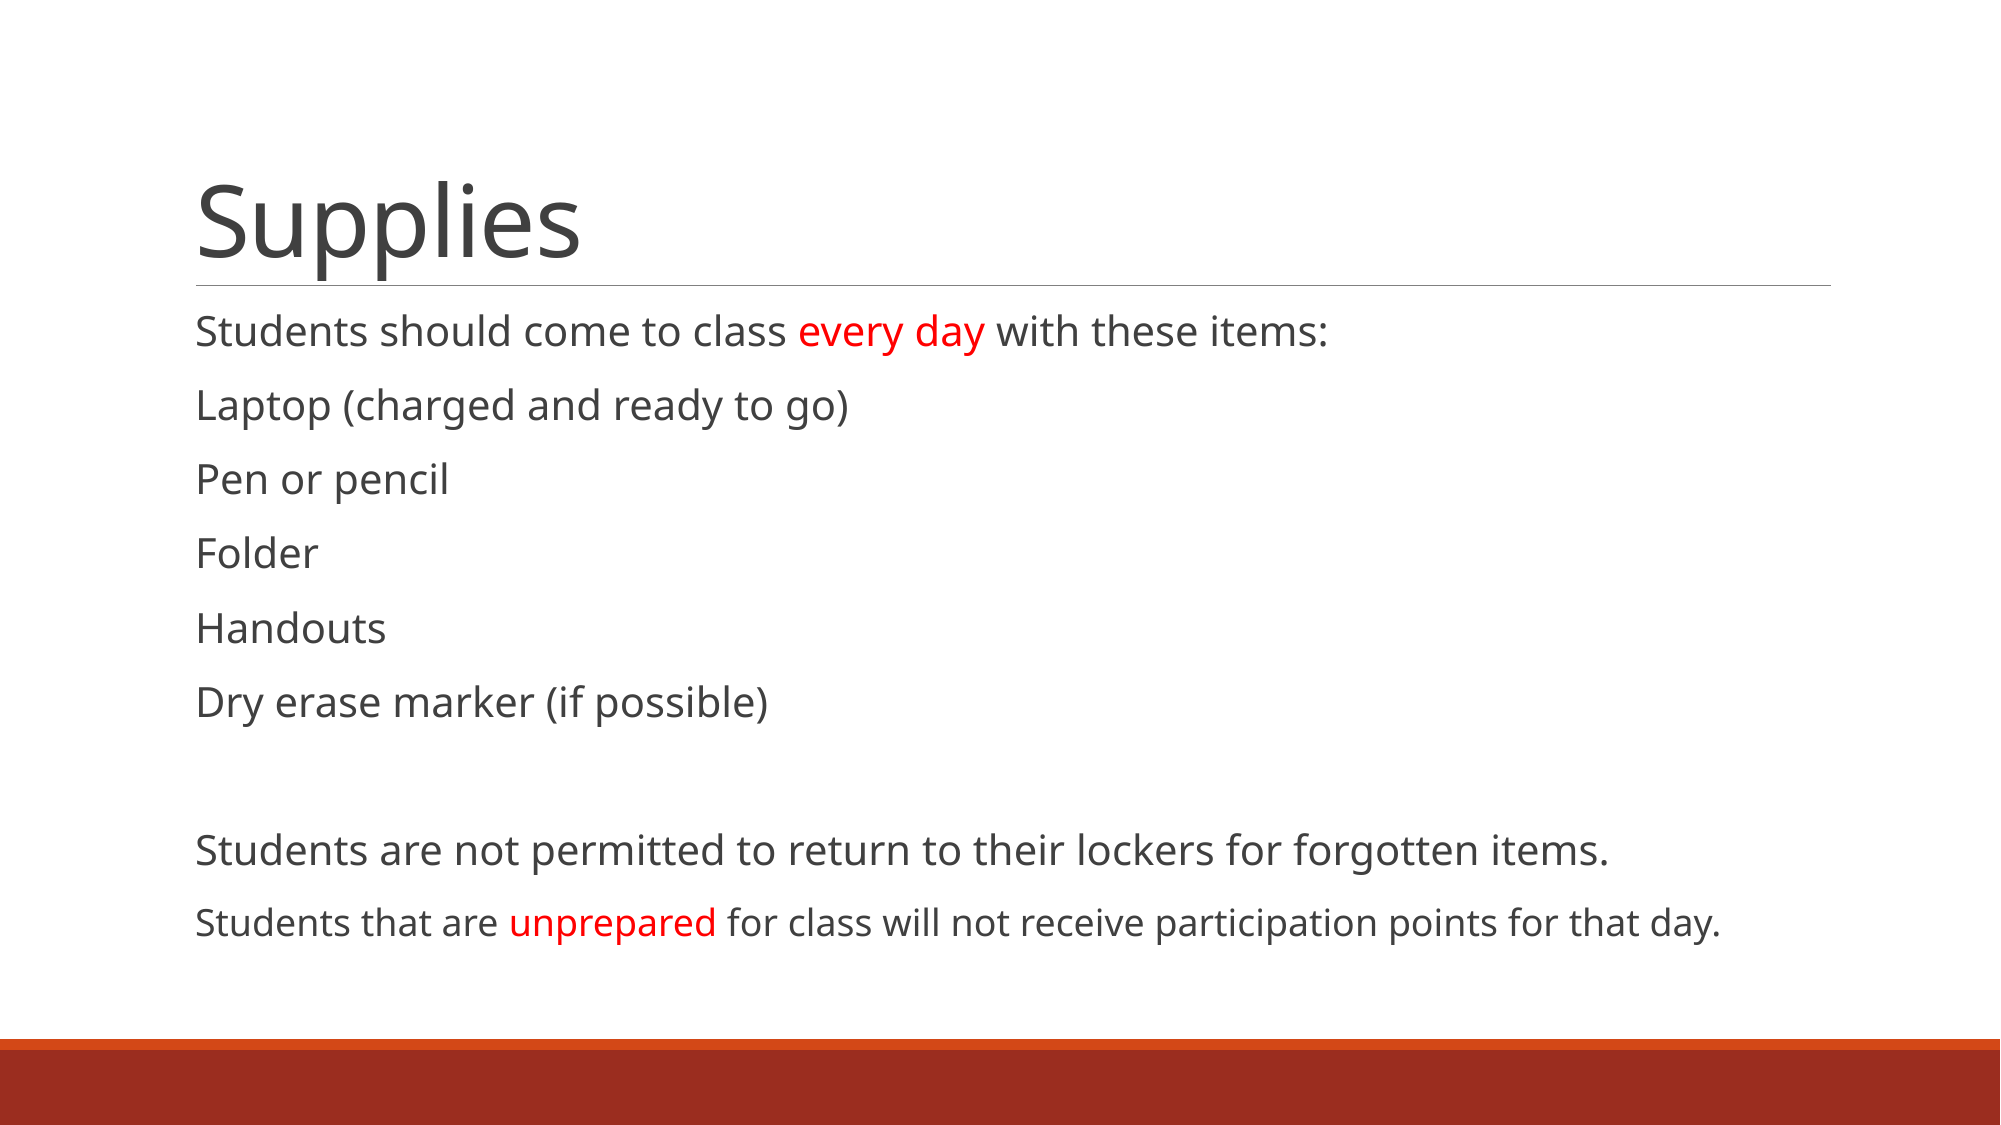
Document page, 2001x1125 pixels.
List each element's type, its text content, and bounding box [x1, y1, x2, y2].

title Supplies [180, 47, 1830, 285]
list Students should come to class every day with these items: Laptop (charged and ready to go) Pen or pencil Folder Handouts Dry erase marker (if possible) Students are not permitted to return to their lockers for forgotten items. Students that are unprepared for class will not receive participation points for that day. [180, 302, 1830, 963]
